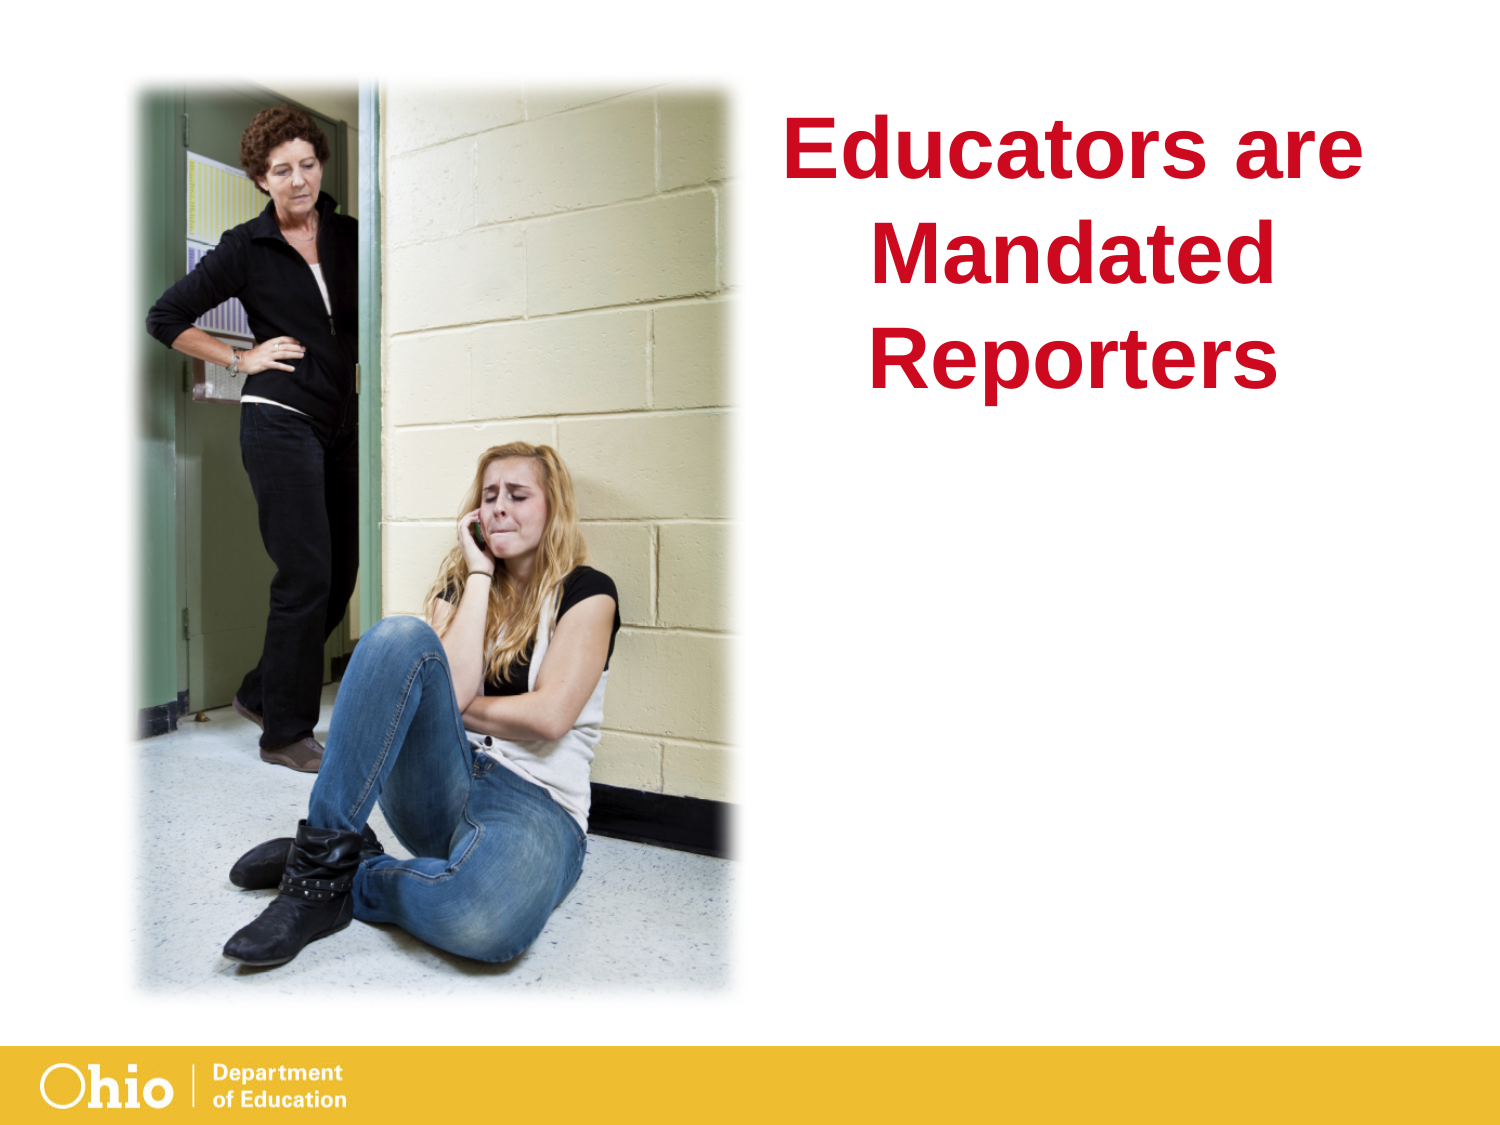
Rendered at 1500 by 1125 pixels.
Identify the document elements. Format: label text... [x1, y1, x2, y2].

picture [0, 1046, 1500, 1125]
picture [122, 71, 747, 1009]
title Educators are Mandated Reporters [781, 90, 1367, 421]
